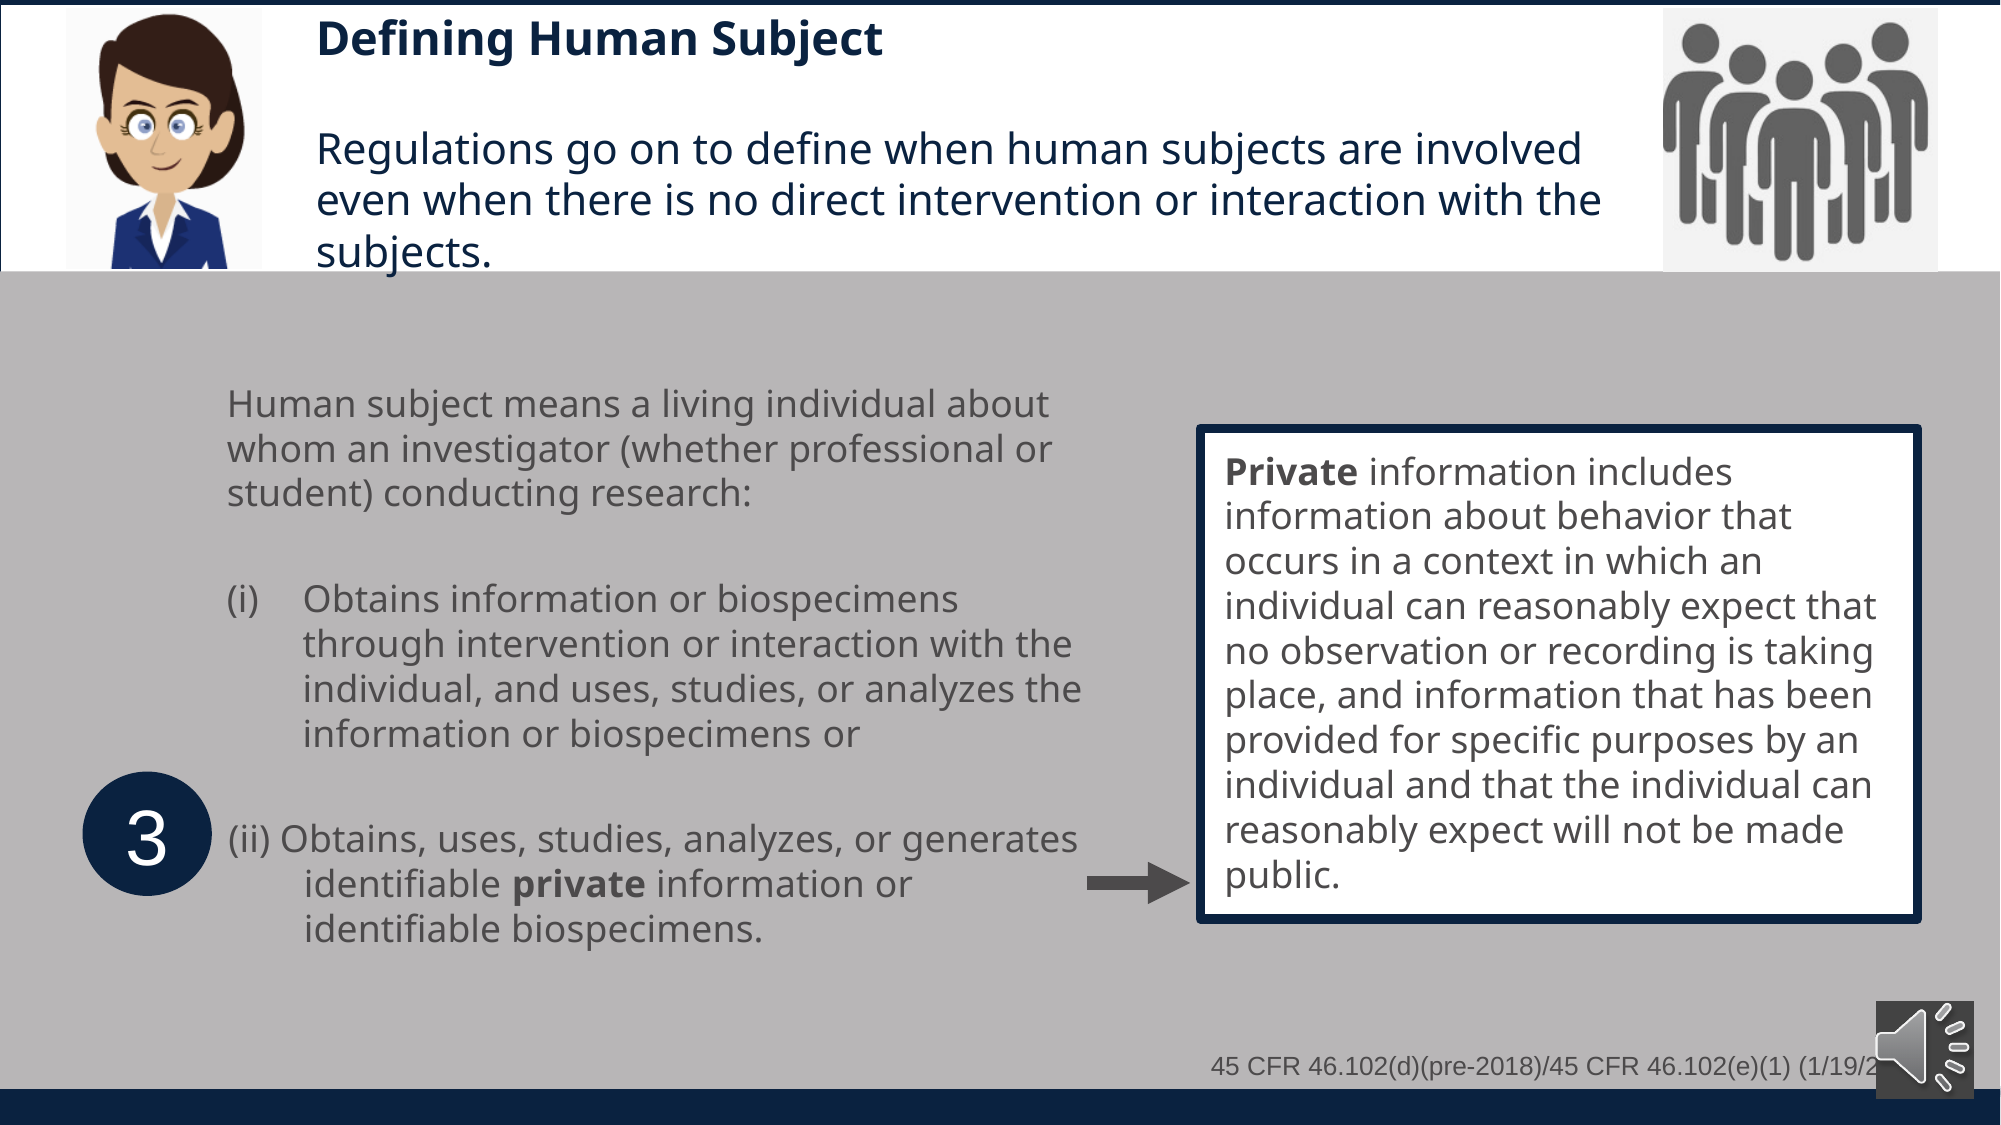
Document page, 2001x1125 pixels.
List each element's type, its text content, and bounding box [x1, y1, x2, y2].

text_box 45 CFR 46.102(d)(pre-2018)/45 CFR 46.102(e)(1) (1/19/2017) [1210, 1029, 1869, 1101]
picture [1874, 999, 1976, 1101]
text_box Obtains information or biospecimens through intervention or interaction with the individual, and uses, studies, or analyzes the information or biospecimens or [213, 568, 1110, 762]
text_box Human subject means a living individual about whom an investigator (whether professional or student) conducting research: [213, 373, 1110, 521]
text_box [1200, 428, 1918, 919]
text_box 3 [80, 769, 214, 899]
text_box (ii) Obtains, uses, studies, analyzes, or generates identifiable private information or identifiable biospecimens. [213, 808, 1110, 958]
text_box [202, 856, 2000, 1125]
text_box [0, 269, 2000, 1091]
picture [1663, 8, 1938, 272]
text_box Private information includes information about behavior that occurs in a context in which an individual can reasonably expect that no observation or recording is taking place, and information that has been provided for specific purposes by an individual and that the individual can reasonably expect will not be made public. [1210, 440, 1907, 903]
text_box Defining Human Subject Regulations go on to define when human subjects are involved even when there is no direct intervention or interaction with the subjects. [315, 8, 1661, 276]
picture [66, 8, 262, 270]
